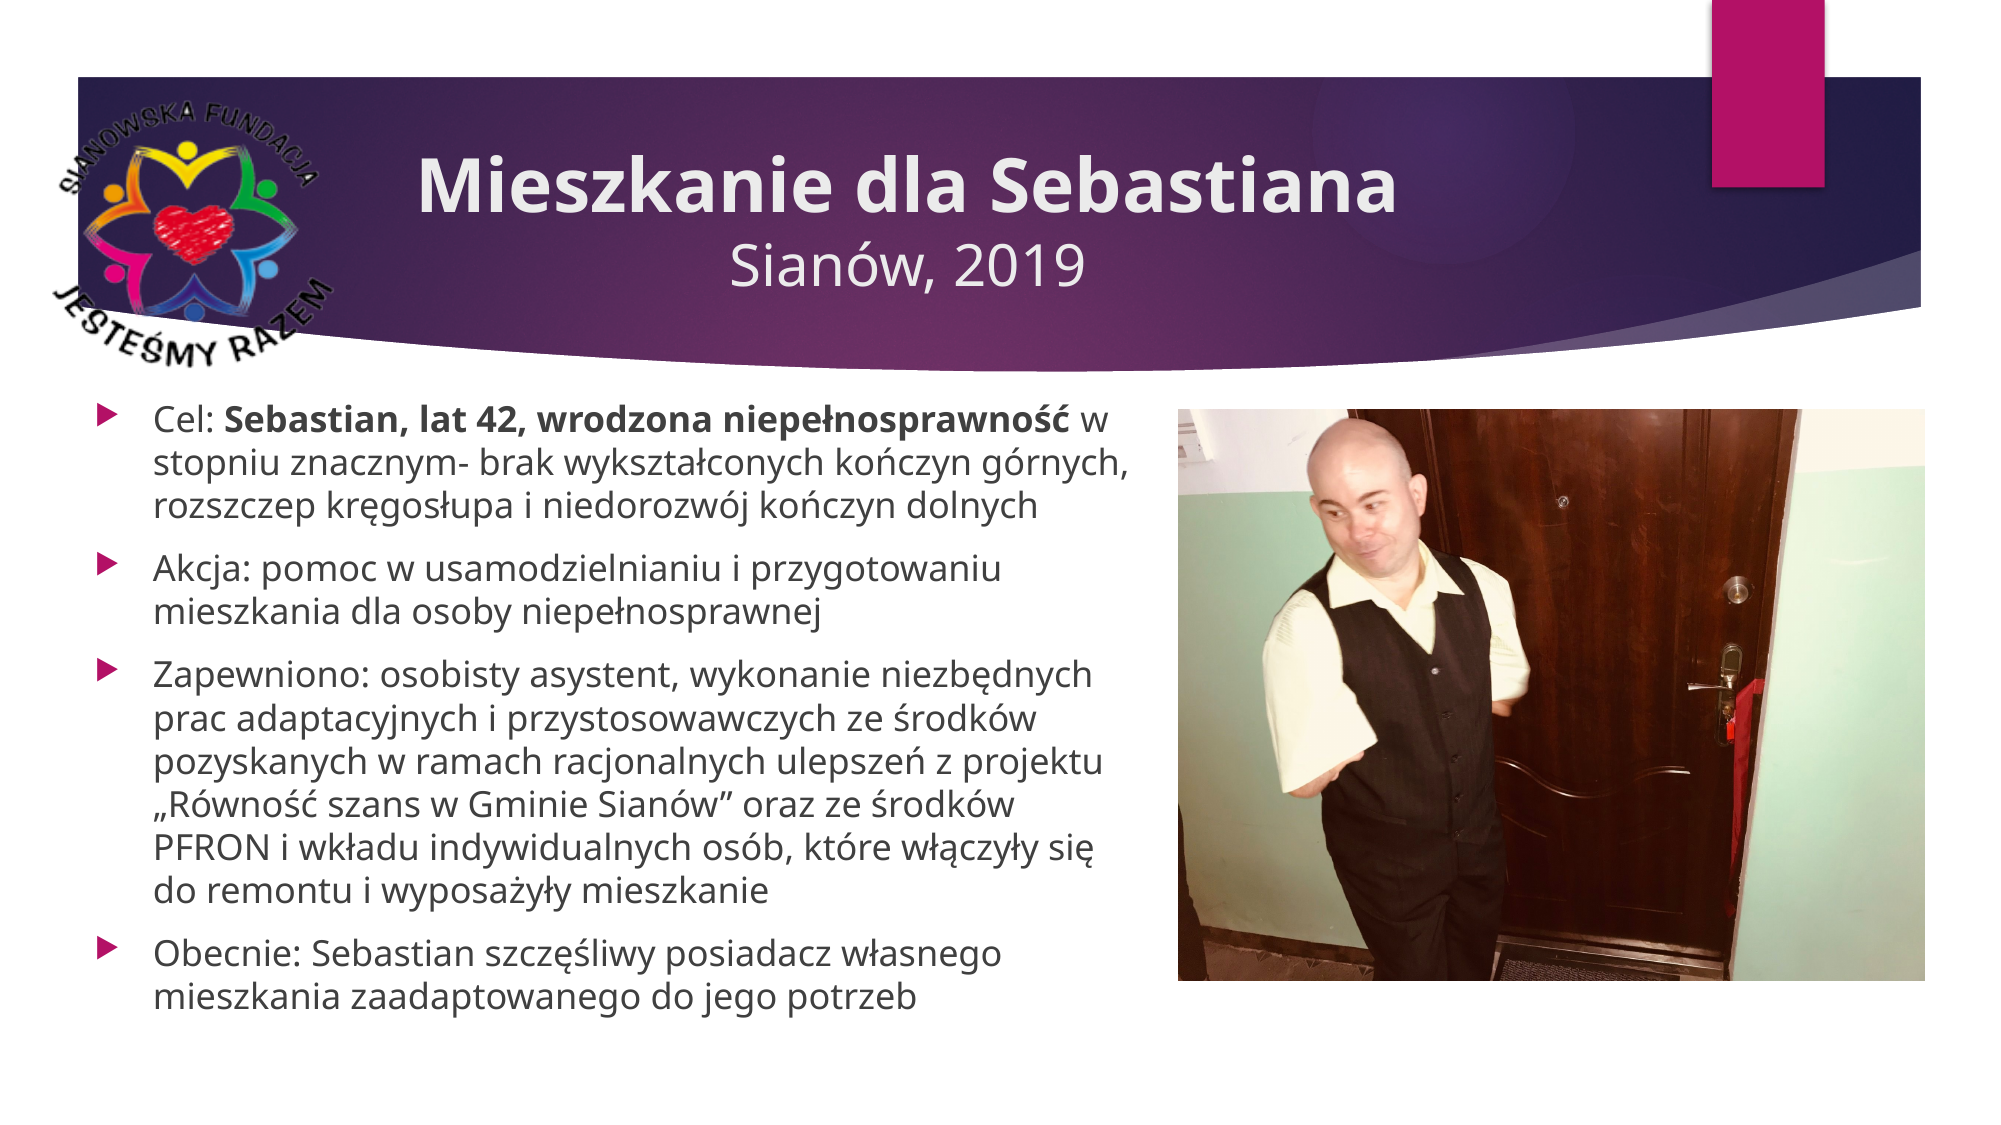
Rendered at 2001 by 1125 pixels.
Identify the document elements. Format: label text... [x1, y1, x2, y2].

list Cel: Sebastian, lat 42, wrodzona niepełnosprawność w stopniu znacznym- brak wykształconych kończyn górnych, rozszczep kręgosłupa i niedorozwój kończyn dolnych Akcja: pomoc w usamodzielnianiu i przygotowaniu mieszkania dla osoby niepełnosprawnej Zapewniono: osobisty asystent, wykonanie niezbędnych prac adaptacyjnych i przystosowawczych ze środków pozyskanych w ramach racjonalnych ulepszeń z projektu „Równość szans w Gminie Sianów” oraz ze środków PFRON i wkładu indywidualnych osób, które włączyły się do remontu i wyposażyły mieszkanie Obecnie: Sebastian szczęśliwy posiadacz własnego mieszkania zaadaptowanego do jego potrzeb [79, 389, 1150, 1063]
title Mieszkanie dla Sebastiana Sianów, 2019 [341, 159, 1627, 276]
picture [51, 74, 336, 389]
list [1178, 409, 1925, 981]
